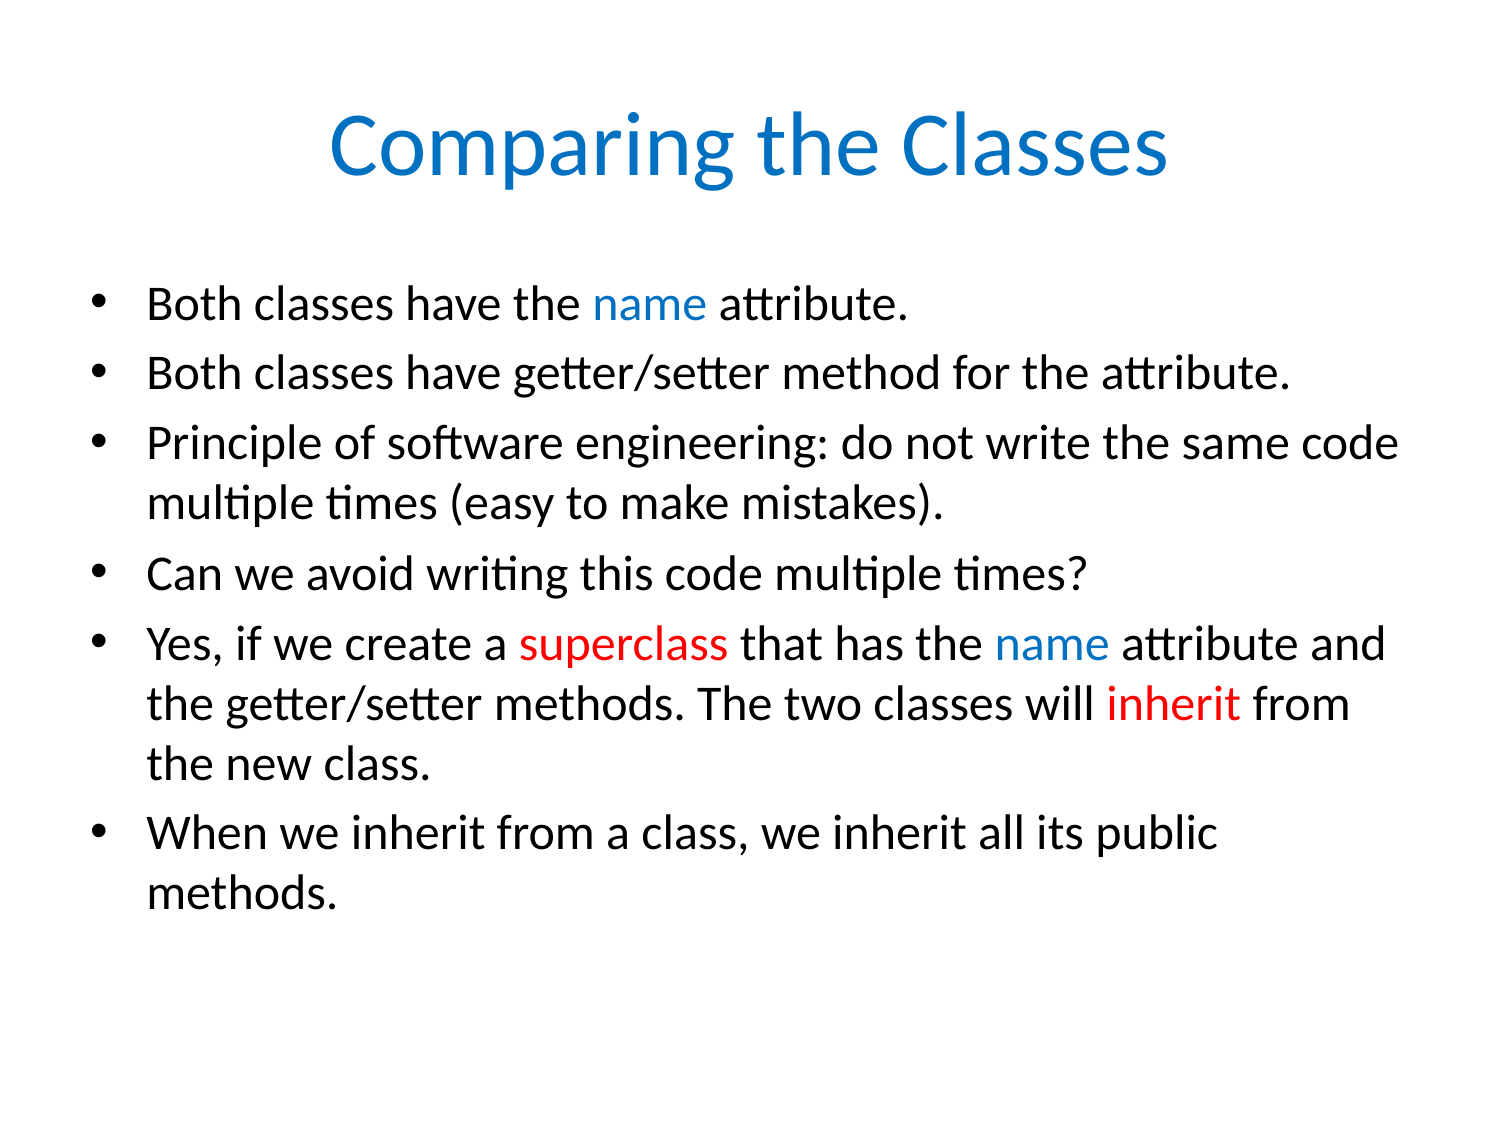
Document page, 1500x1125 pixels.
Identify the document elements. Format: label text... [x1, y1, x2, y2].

list Both classes have the name attribute. Both classes have getter/setter method for the attribute. Principle of software engineering: do not write the same code multiple times (easy to make mistakes). Can we avoid writing this code multiple times? Yes, if we create a superclass that has the name attribute and the getter/setter methods. The two classes will inherit from the new class. When we inherit from a class, we inherit all its public methods. [75, 262, 1425, 1005]
title Comparing the Classes [75, 45, 1425, 233]
